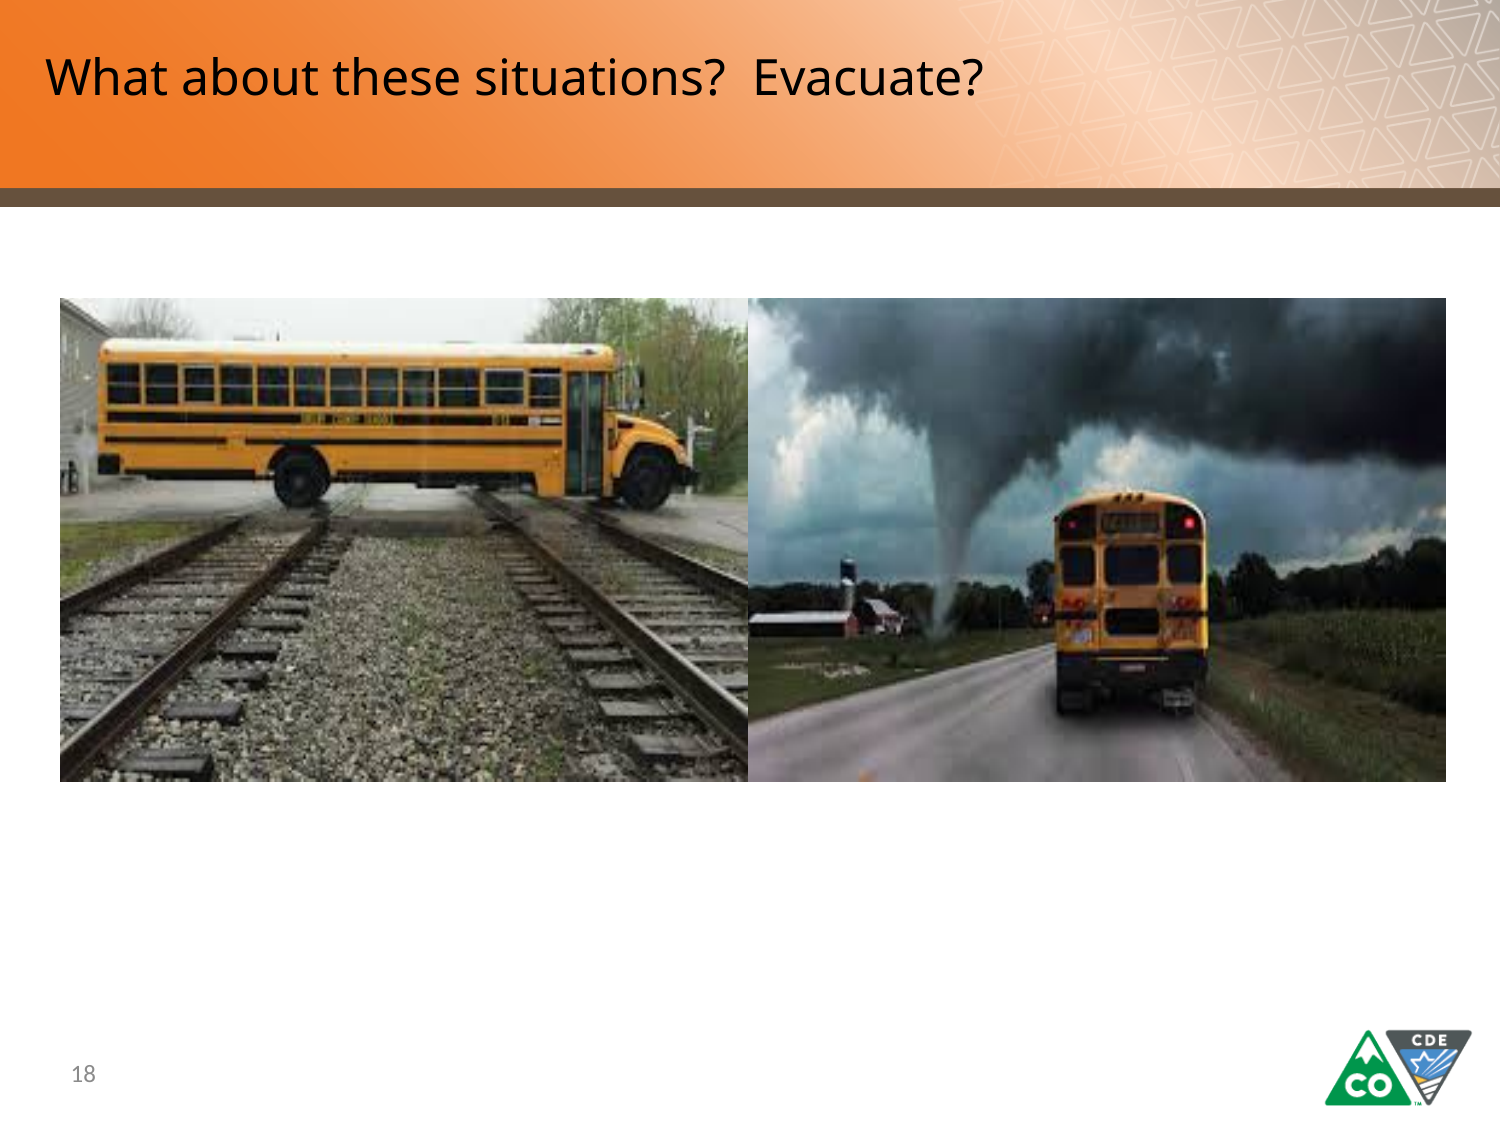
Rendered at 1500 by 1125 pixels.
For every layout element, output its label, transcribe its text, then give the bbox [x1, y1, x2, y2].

picture [1312, 1021, 1482, 1113]
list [59, 298, 748, 782]
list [748, 298, 1446, 782]
picture [0, 0, 1500, 207]
title What about these situations? Evacuate? [45, 45, 1339, 162]
slide_number 18 [45, 1042, 122, 1103]
